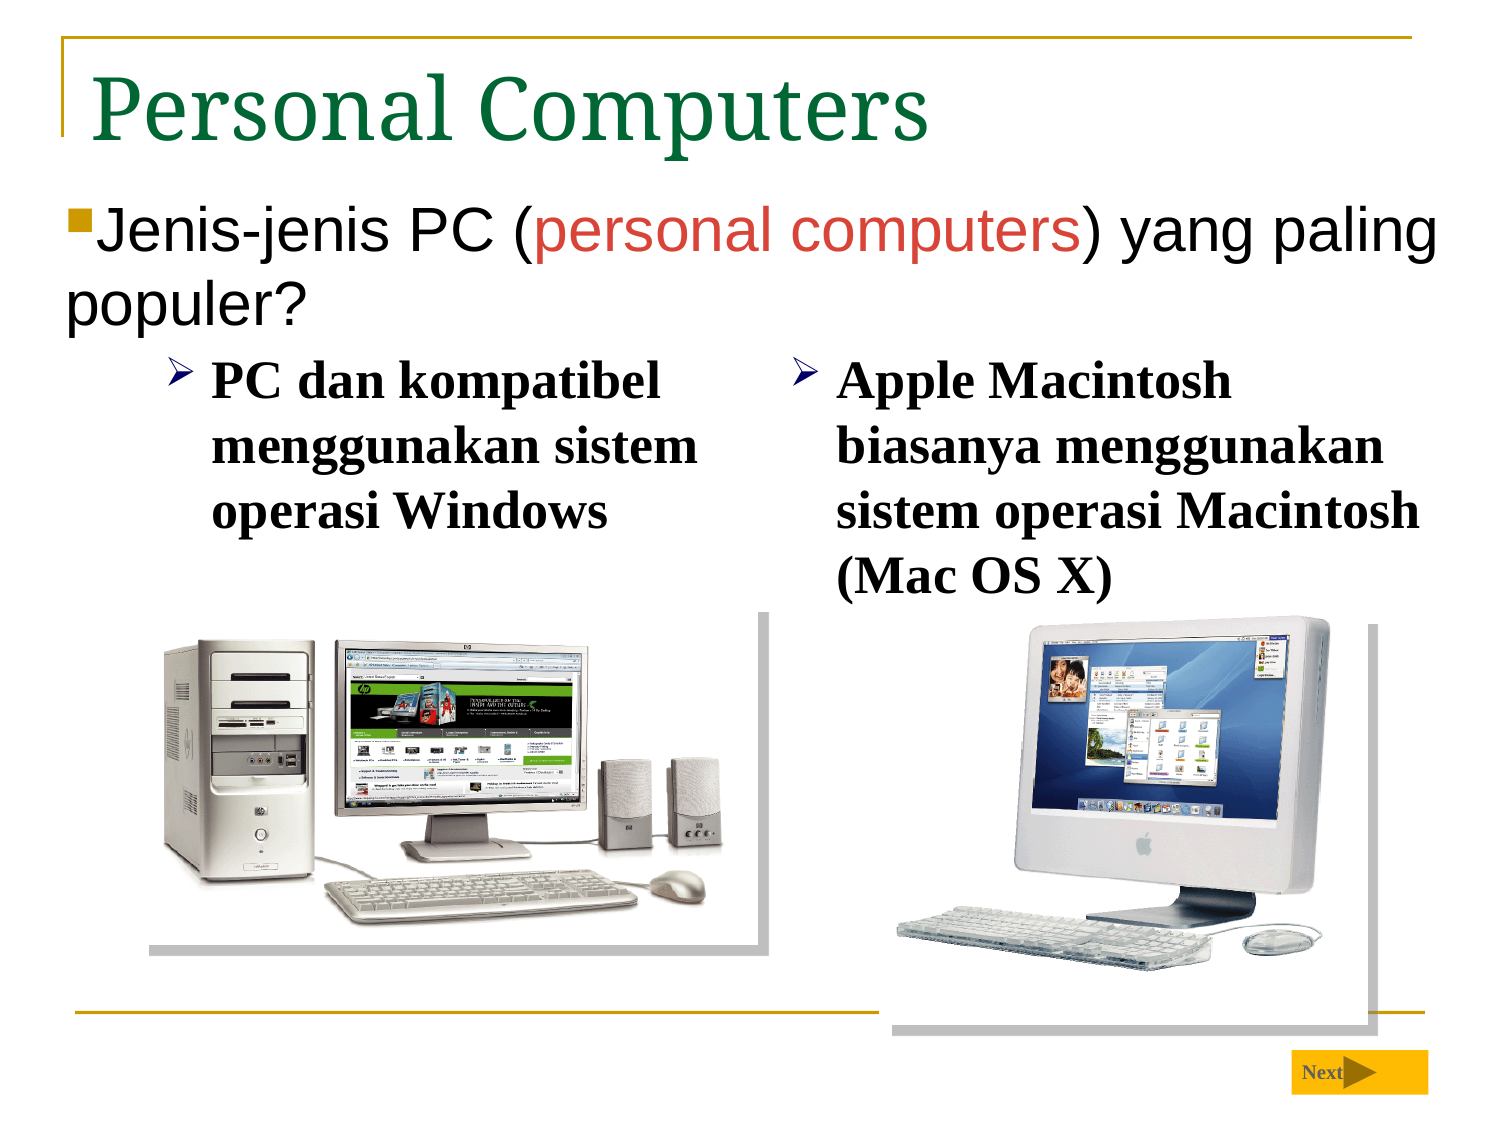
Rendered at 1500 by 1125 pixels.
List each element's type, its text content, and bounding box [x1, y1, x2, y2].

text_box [774, 337, 1451, 1026]
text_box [137, 337, 758, 945]
title Personal Computers [74, 45, 1426, 180]
list Jenis-jenis PC (personal computers) yang paling populer? [49, 180, 1459, 365]
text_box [1286, 1049, 1429, 1095]
